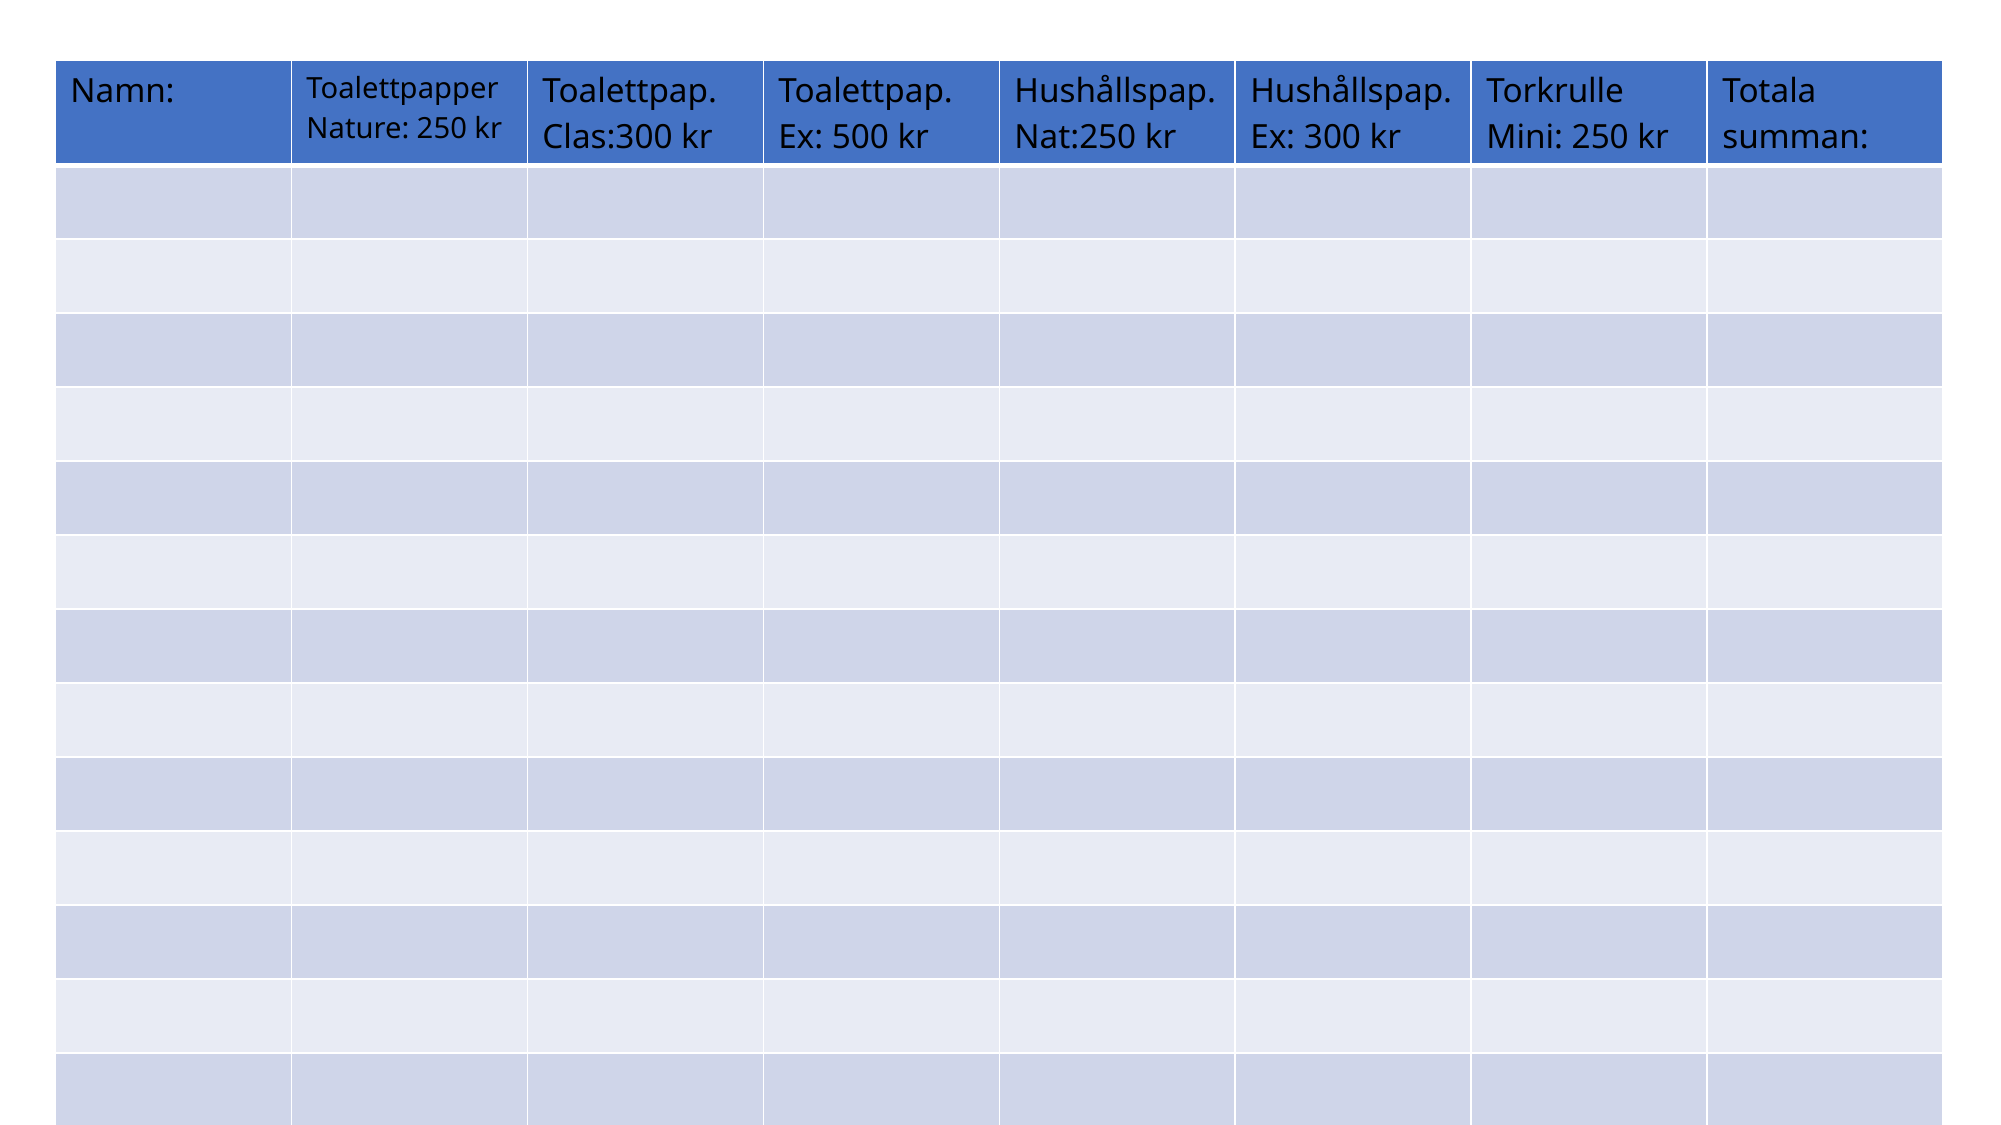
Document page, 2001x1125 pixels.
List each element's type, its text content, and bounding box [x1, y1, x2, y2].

table_cell [56, 1054, 291, 1125]
table_cell [1000, 462, 1234, 534]
table_cell [528, 758, 763, 830]
table_cell [1708, 610, 1942, 682]
table_cell [1472, 684, 1706, 756]
table_cell [1000, 314, 1234, 386]
table_cell [56, 684, 291, 756]
table_cell [528, 388, 763, 460]
table_cell [292, 684, 527, 756]
table_cell [1472, 388, 1706, 460]
table_cell [1472, 536, 1706, 608]
table_cell [1472, 832, 1706, 904]
table_cell [764, 758, 999, 830]
table_cell [764, 610, 999, 682]
table_cell [1708, 388, 1942, 460]
table_cell [1236, 536, 1470, 608]
table_cell [1472, 314, 1706, 386]
table_header Hushållspap. Nat:250 kr [1000, 61, 1234, 163]
table_cell [56, 536, 291, 608]
table_cell [56, 388, 291, 460]
table_cell [292, 906, 527, 978]
table_cell [764, 980, 999, 1052]
table_cell [764, 832, 999, 904]
table_cell [56, 906, 291, 978]
table_cell [528, 314, 763, 386]
table_cell [1472, 906, 1706, 978]
table_cell [1708, 906, 1942, 978]
table_cell [1000, 240, 1234, 312]
table_cell [764, 462, 999, 534]
table_header Totala summan: [1708, 61, 1942, 163]
table_cell [764, 536, 999, 608]
table_cell [528, 462, 763, 534]
table_cell [56, 462, 291, 534]
table_cell [1708, 684, 1942, 756]
table_cell [1708, 536, 1942, 608]
table_cell [292, 758, 527, 830]
table_cell [1472, 610, 1706, 682]
table_cell [1472, 462, 1706, 534]
table_cell [292, 832, 527, 904]
table_cell [1236, 388, 1470, 460]
table_cell [528, 684, 763, 756]
table_cell [1000, 168, 1234, 238]
table_cell [528, 168, 763, 238]
table_cell [528, 610, 763, 682]
table_cell [1708, 168, 1942, 238]
table_cell [764, 168, 999, 238]
table_cell [1708, 832, 1942, 904]
table_header Hushållspap. Ex: 300 kr [1236, 61, 1470, 163]
table_header Toalettpapper Nature: 250 kr [292, 61, 527, 163]
table_cell [1708, 240, 1942, 312]
table_header Toalettpap. Clas:300 kr [528, 61, 763, 163]
table_cell [292, 980, 527, 1052]
table_cell [1236, 240, 1470, 312]
table_cell [1708, 980, 1942, 1052]
table_cell [528, 240, 763, 312]
table_cell [1236, 168, 1470, 238]
table_cell [1236, 314, 1470, 386]
table_cell [1708, 1054, 1942, 1125]
table_cell [764, 240, 999, 312]
table_cell [1472, 240, 1706, 312]
table_cell [1236, 980, 1470, 1052]
table_cell [1708, 462, 1942, 534]
table_cell [764, 314, 999, 386]
table_cell [528, 832, 763, 904]
table_cell [1000, 684, 1234, 756]
table_cell [1000, 1054, 1234, 1125]
table_cell [1472, 168, 1706, 238]
table_cell [56, 240, 291, 312]
table_cell [528, 980, 763, 1052]
table_cell [1000, 758, 1234, 830]
table_cell [1236, 462, 1470, 534]
table_cell [292, 462, 527, 534]
table_cell [764, 906, 999, 978]
table_cell [292, 240, 527, 312]
table_cell [1000, 832, 1234, 904]
table_cell [292, 1054, 527, 1125]
table_cell [764, 684, 999, 756]
table_cell [1000, 980, 1234, 1052]
table_cell [56, 980, 291, 1052]
table_cell [1708, 314, 1942, 386]
table_cell [1236, 684, 1470, 756]
table_cell [764, 1054, 999, 1125]
table_cell [1236, 758, 1470, 830]
table_cell [1236, 610, 1470, 682]
table_cell [1236, 1054, 1470, 1125]
table_cell [56, 832, 291, 904]
table_cell [528, 536, 763, 608]
table_cell [56, 610, 291, 682]
table_cell [56, 314, 291, 386]
table_cell [56, 168, 291, 238]
table_cell [292, 388, 527, 460]
table_cell [1472, 1054, 1706, 1125]
table_cell [1472, 758, 1706, 830]
table_cell [1000, 610, 1234, 682]
table_cell [1236, 832, 1470, 904]
table_cell [528, 906, 763, 978]
table_cell [528, 1054, 763, 1125]
table_cell [292, 168, 527, 238]
table_cell [292, 536, 527, 608]
table_cell [292, 314, 527, 386]
table_cell [56, 758, 291, 830]
table_cell [1708, 758, 1942, 830]
table_cell [1000, 388, 1234, 460]
table_header Namn: [56, 61, 291, 163]
table_cell [1472, 980, 1706, 1052]
table_header Toalettpap. Ex: 500 kr [764, 61, 999, 163]
table_cell [1000, 906, 1234, 978]
table_cell [764, 388, 999, 460]
table_header Torkrulle Mini: 250 kr [1472, 61, 1706, 163]
table_cell [1236, 906, 1470, 978]
table_cell [1000, 536, 1234, 608]
table_cell [292, 610, 527, 682]
